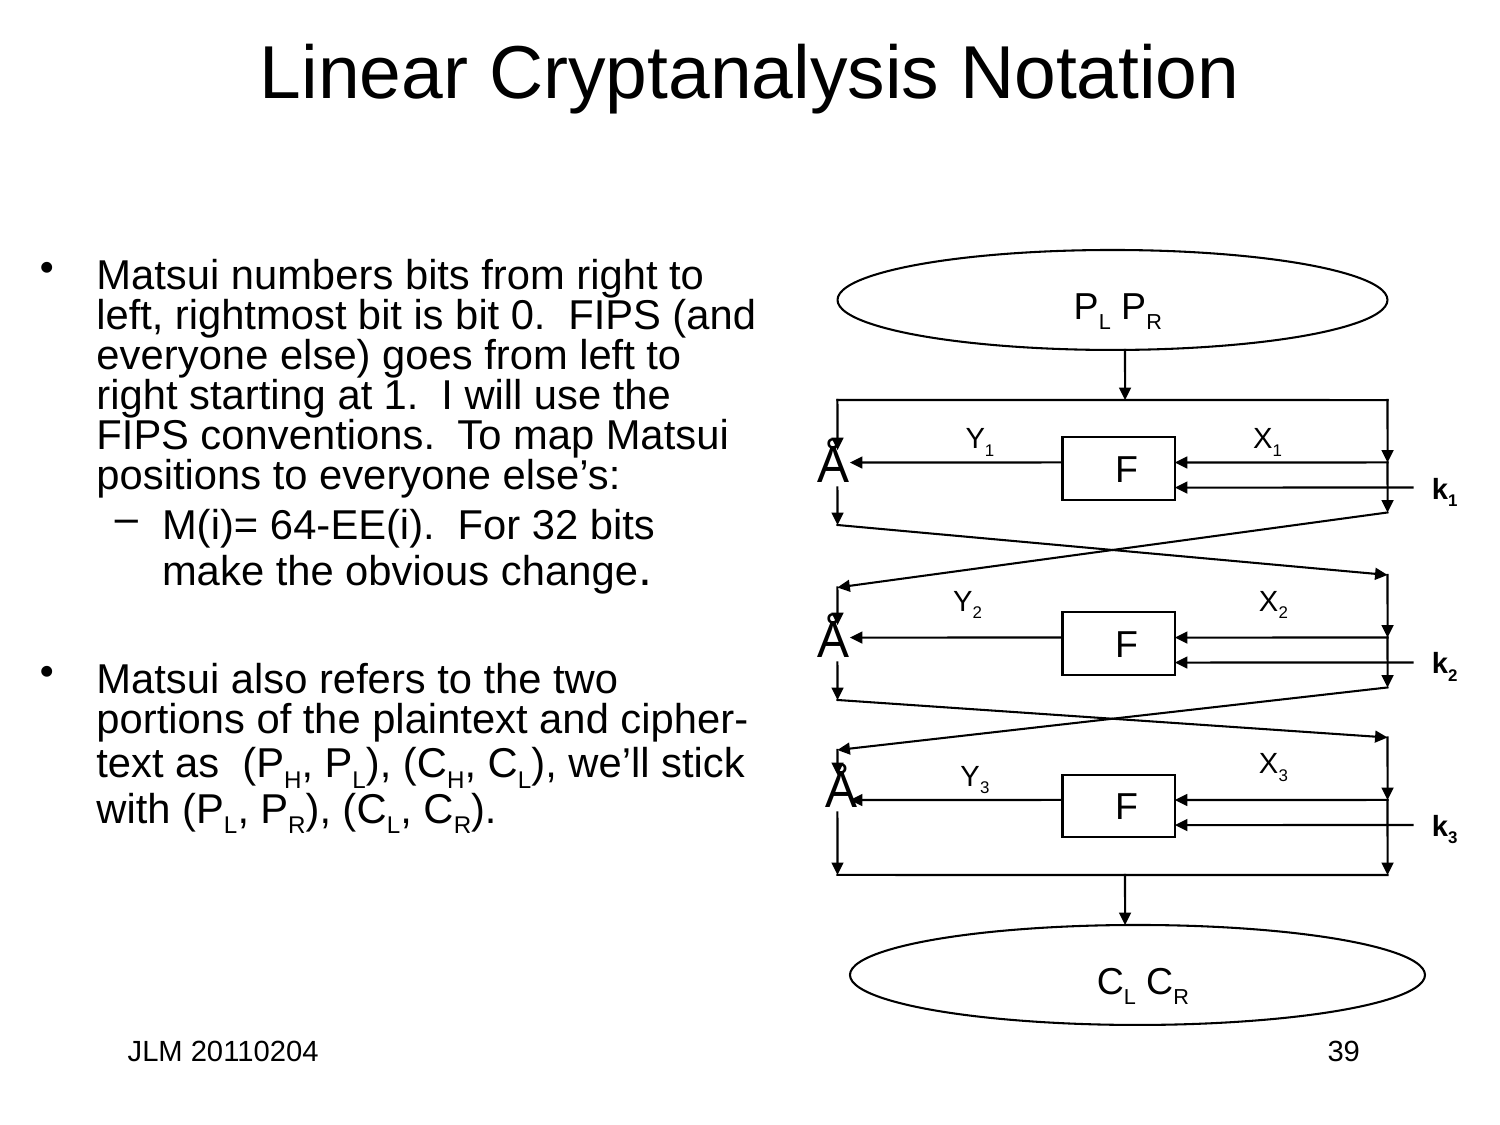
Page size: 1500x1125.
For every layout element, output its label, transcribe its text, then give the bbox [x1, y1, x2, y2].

text_box Y2 [938, 575, 997, 630]
text_box [837, 719, 1112, 755]
slide_number 39 [1061, 1024, 1376, 1101]
list Matsui numbers bits from right to left, rightmost bit is bit 0. FIPS (and everyone else) goes from left to right starting at 1. I will use the FIPS conventions. To map Matsui positions to everyone else’s: M(i)= 64-EE(i). For 32 bits make the obvious change. Matsui also refers to the two portions of the plaintext and cipher-text as (PH, PL), (CH, CL), we’ll stick with (PL, PR), (CL, CR). [24, 249, 776, 988]
text_box [1174, 818, 1402, 832]
text_box k2 [1402, 637, 1488, 692]
text_box [1381, 826, 1394, 875]
text_box [837, 550, 1111, 592]
text_box [1174, 456, 1238, 469]
text_box [1381, 399, 1394, 462]
text_box [849, 456, 950, 469]
text_box [1062, 612, 1175, 675]
text_box [1381, 576, 1394, 637]
text_box PL PR [1058, 274, 1177, 341]
text_box Å [799, 424, 868, 500]
text_box [849, 924, 1426, 1025]
text_box [1381, 738, 1394, 800]
text_box [837, 524, 1388, 581]
text_box [1062, 774, 1175, 838]
text_box F [1100, 612, 1153, 673]
text_box [1381, 488, 1394, 512]
text_box [1174, 481, 1402, 494]
text_box [831, 675, 844, 699]
text_box [831, 825, 844, 875]
text_box X2 [1244, 575, 1303, 630]
text_box [837, 699, 1388, 743]
text_box [837, 249, 1388, 350]
text_box k3 [1402, 800, 1488, 855]
text_box Å [799, 599, 868, 675]
text_box CL CR [1081, 949, 1204, 1016]
text_box [1062, 437, 1175, 500]
text_box [831, 399, 844, 451]
text_box [1118, 874, 1132, 925]
text_box [1381, 663, 1394, 687]
text_box Å [807, 749, 875, 825]
text_box X3 [1244, 737, 1303, 792]
text_box [1118, 349, 1132, 400]
text_box k1 [1402, 462, 1488, 517]
text_box Y3 [937, 750, 1013, 805]
text_box X1 [1238, 412, 1297, 467]
text_box [1174, 656, 1402, 669]
text_box [831, 487, 844, 524]
slide_number JLM 20110204 [111, 1024, 426, 1101]
text_box F [1100, 774, 1153, 835]
text_box F [1100, 437, 1153, 498]
text_box [1174, 793, 1387, 807]
title Linear Cryptanalysis Notation [112, 0, 1388, 138]
text_box [1174, 631, 1387, 644]
text_box Y1 [950, 412, 1010, 467]
